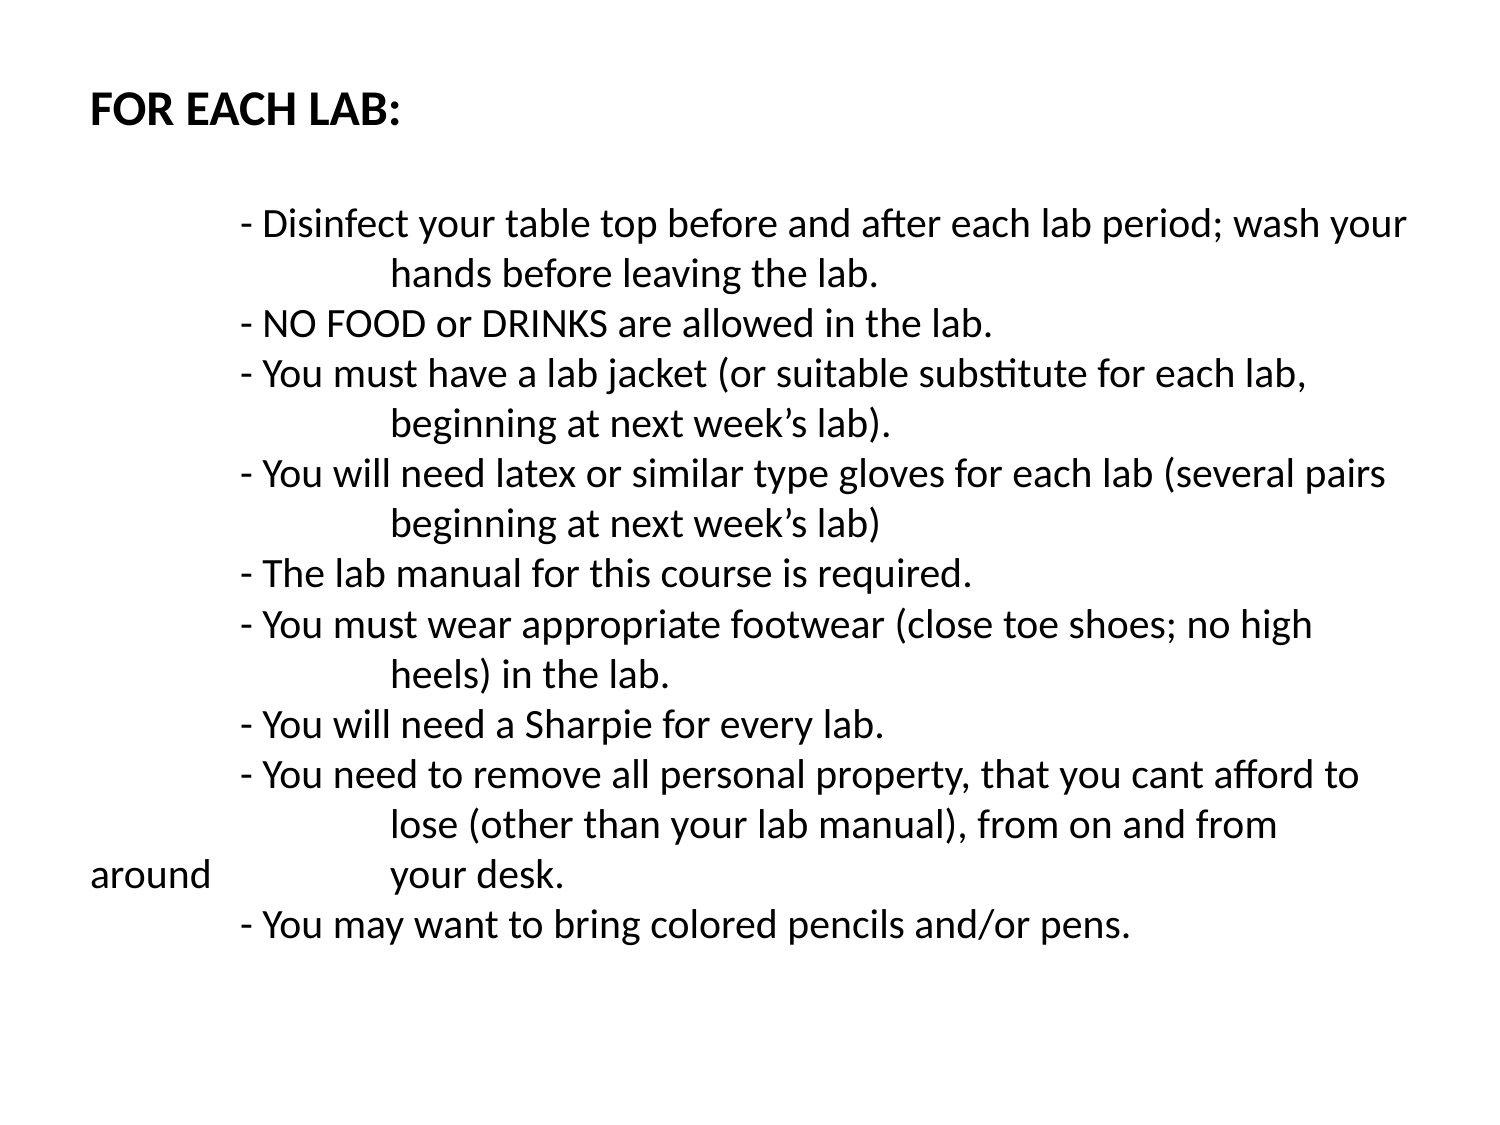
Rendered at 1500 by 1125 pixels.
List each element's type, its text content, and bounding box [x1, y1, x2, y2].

title FOR EACH LAB: - Disinfect your table top before and after each lab period; wash your hands before leaving the lab. - NO FOOD or DRINKS are allowed in the lab. - You must have a lab jacket (or suitable substitute for each lab, beginning at next week’s lab). - You will need latex or similar type gloves for each lab (several pairs beginning at next week’s lab) - The lab manual for this course is required. - You must wear appropriate footwear (close toe shoes; no high heels) in the lab. - You will need a Sharpie for every lab. - You need to remove all personal property, that you cant afford to lose (other than your lab manual), from on and from around your desk. - You may want to bring colored pencils and/or pens. [75, 45, 1425, 1038]
